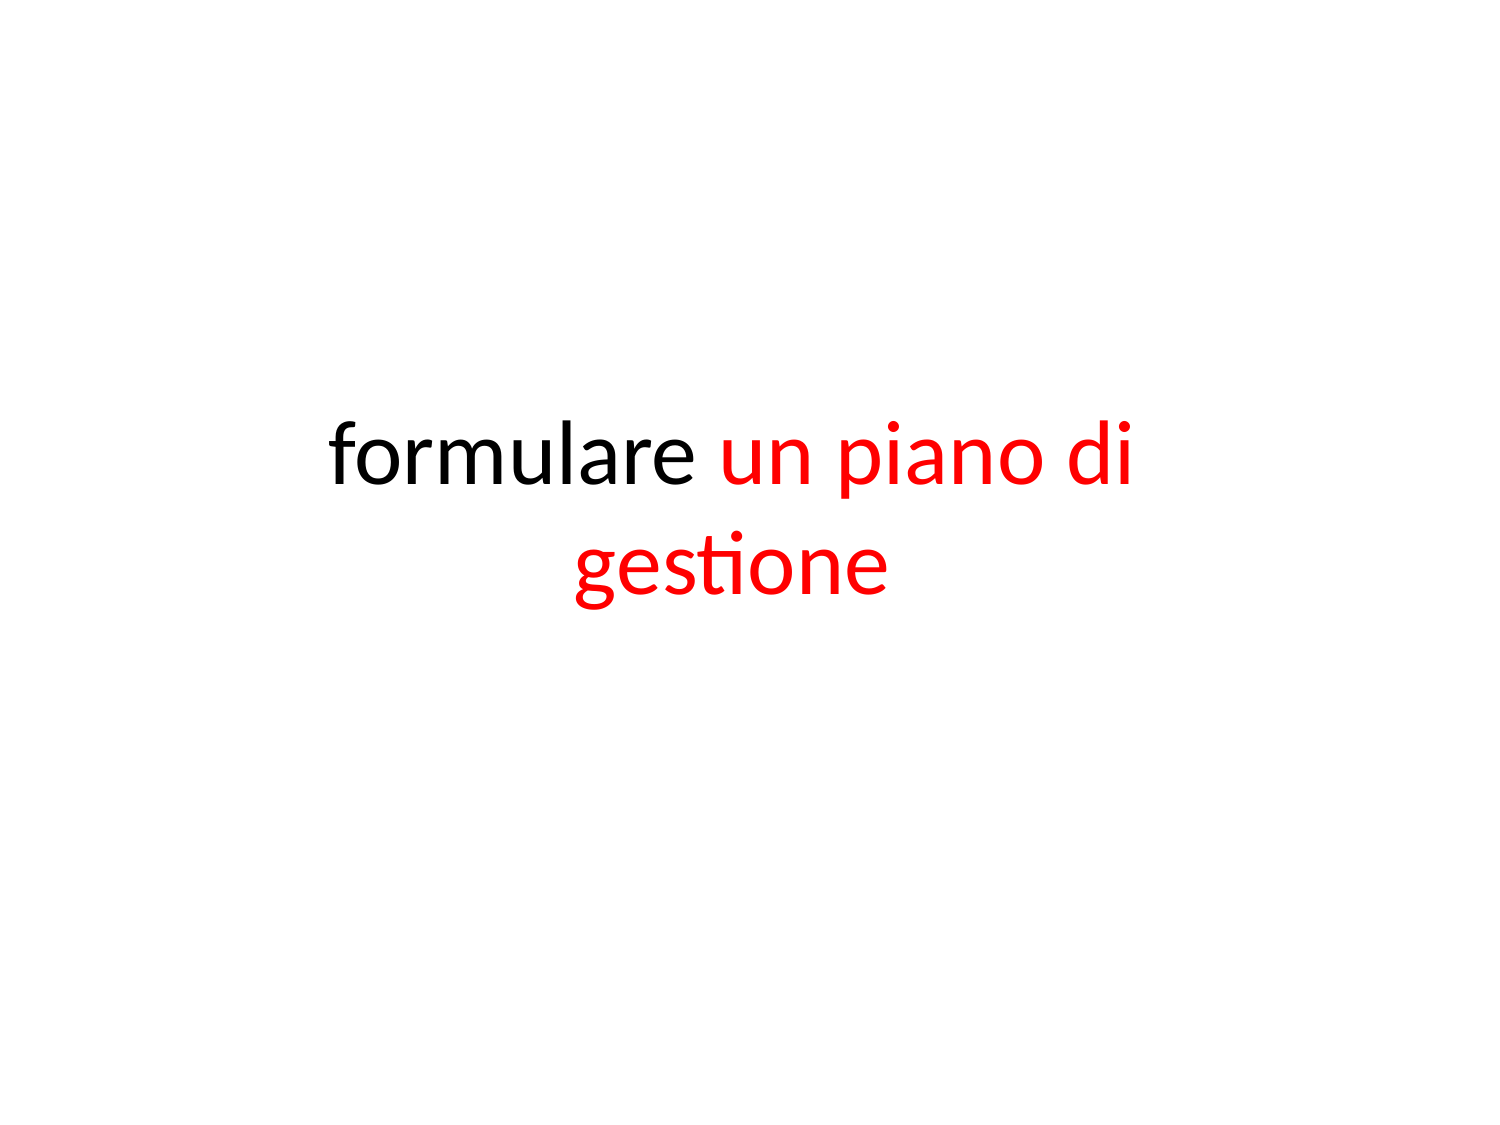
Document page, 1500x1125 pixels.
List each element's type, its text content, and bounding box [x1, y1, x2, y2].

text_box formulare un piano di gestione [159, 385, 1306, 620]
